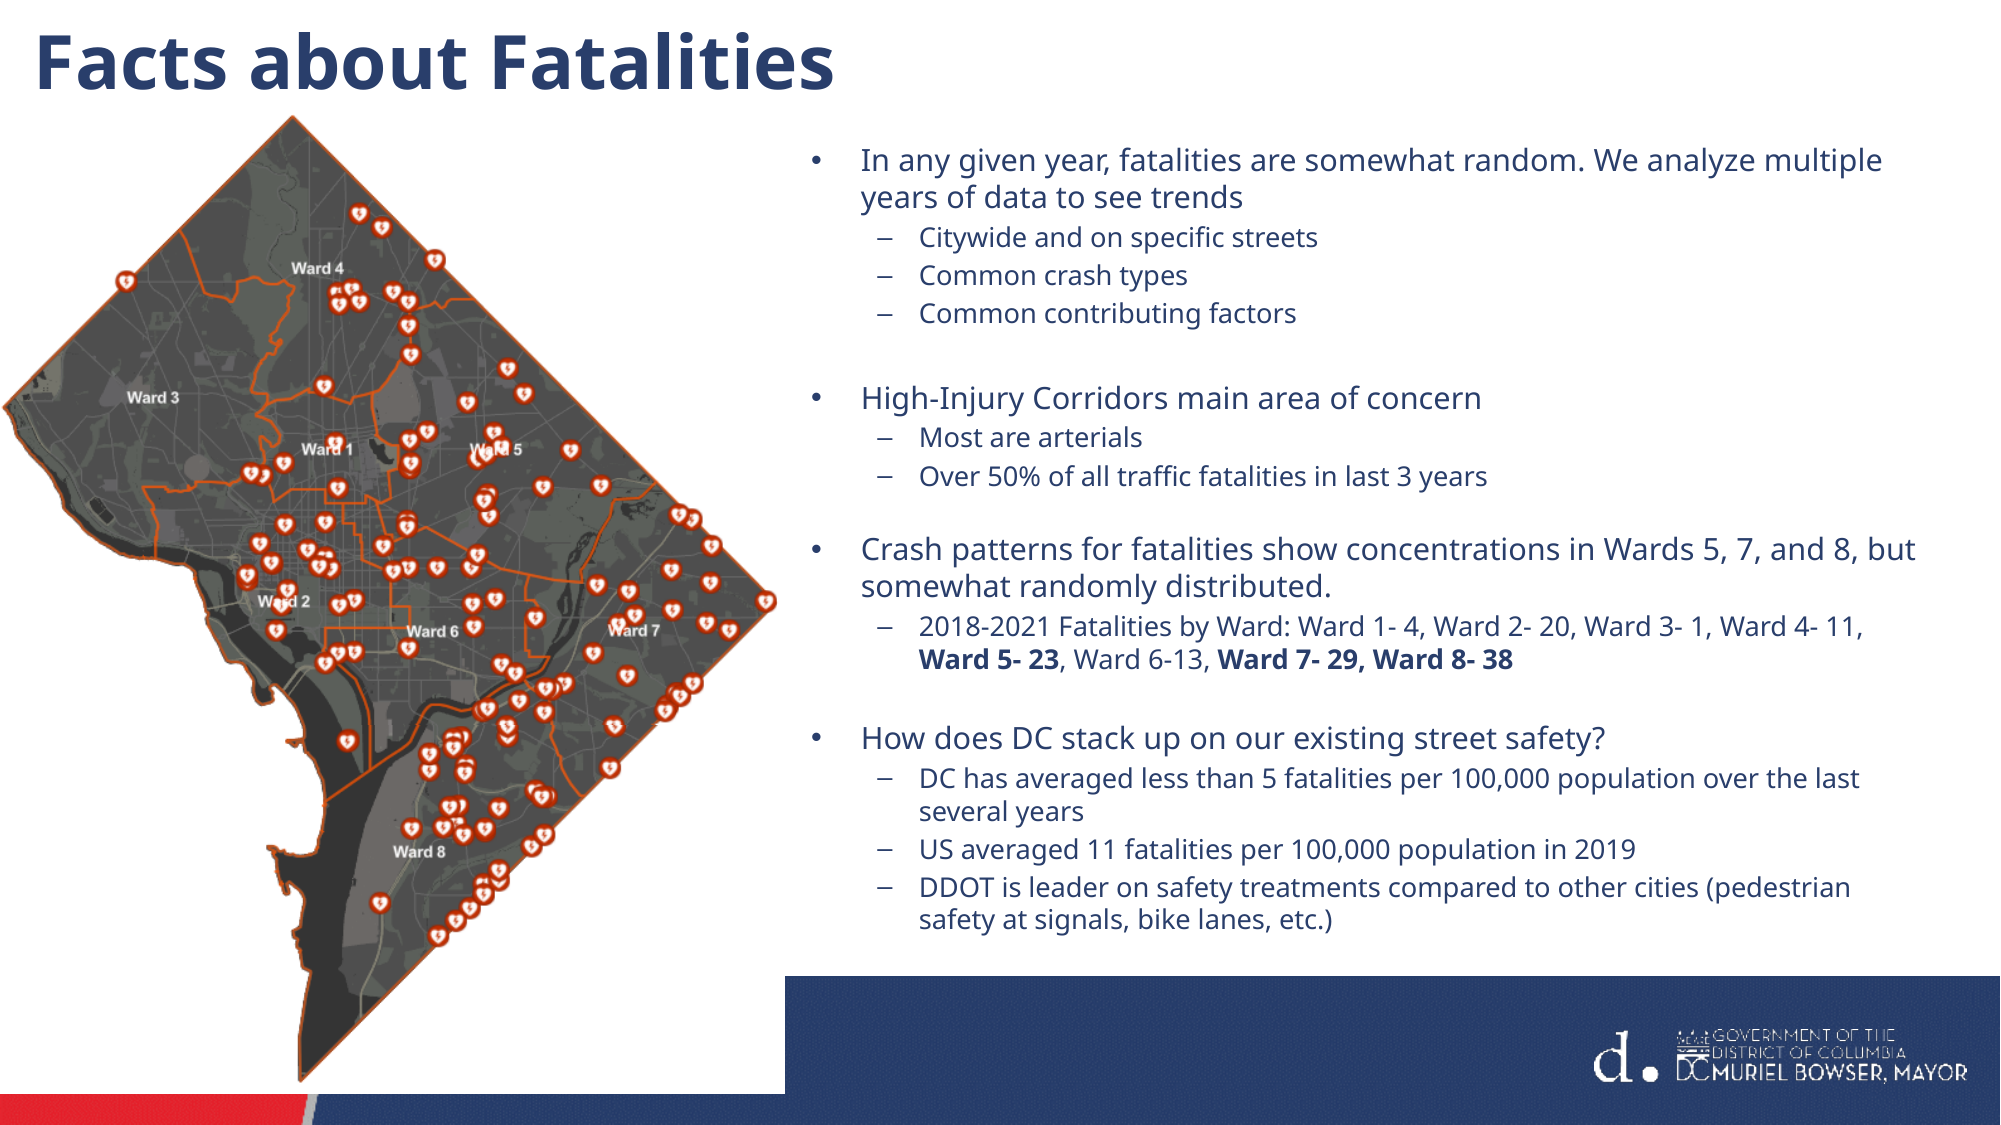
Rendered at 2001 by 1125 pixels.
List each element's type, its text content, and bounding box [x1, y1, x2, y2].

title Facts about Fatalities [18, 0, 2000, 119]
list In any given year, fatalities are somewhat random. We analyze multiple years of data to see trends Citywide and on specific streets Common crash types Common contributing factors High-Injury Corridors main area of concern Most are arterials Over 50% of all traffic fatalities in last 3 years Crash patterns for fatalities show concentrations in Wards 5, 7, and 8, but somewhat randomly distributed. 2018-2021 Fatalities by Ward: Ward 1- 4, Ward 2- 20, Ward 3- 1, Ward 4- 11, Ward 5- 23, Ward 6-13, Ward 7- 29, Ward 8- 38 How does DC stack up on our existing street safety? DC has averaged less than 5 fatalities per 100,000 population over the last several years US averaged 11 fatalities per 100,000 population in 2019 DDOT is leader on safety treatments compared to other cities (pedestrian safety at signals, bike lanes, etc.) [795, 133, 1937, 948]
picture [0, 108, 2000, 1125]
